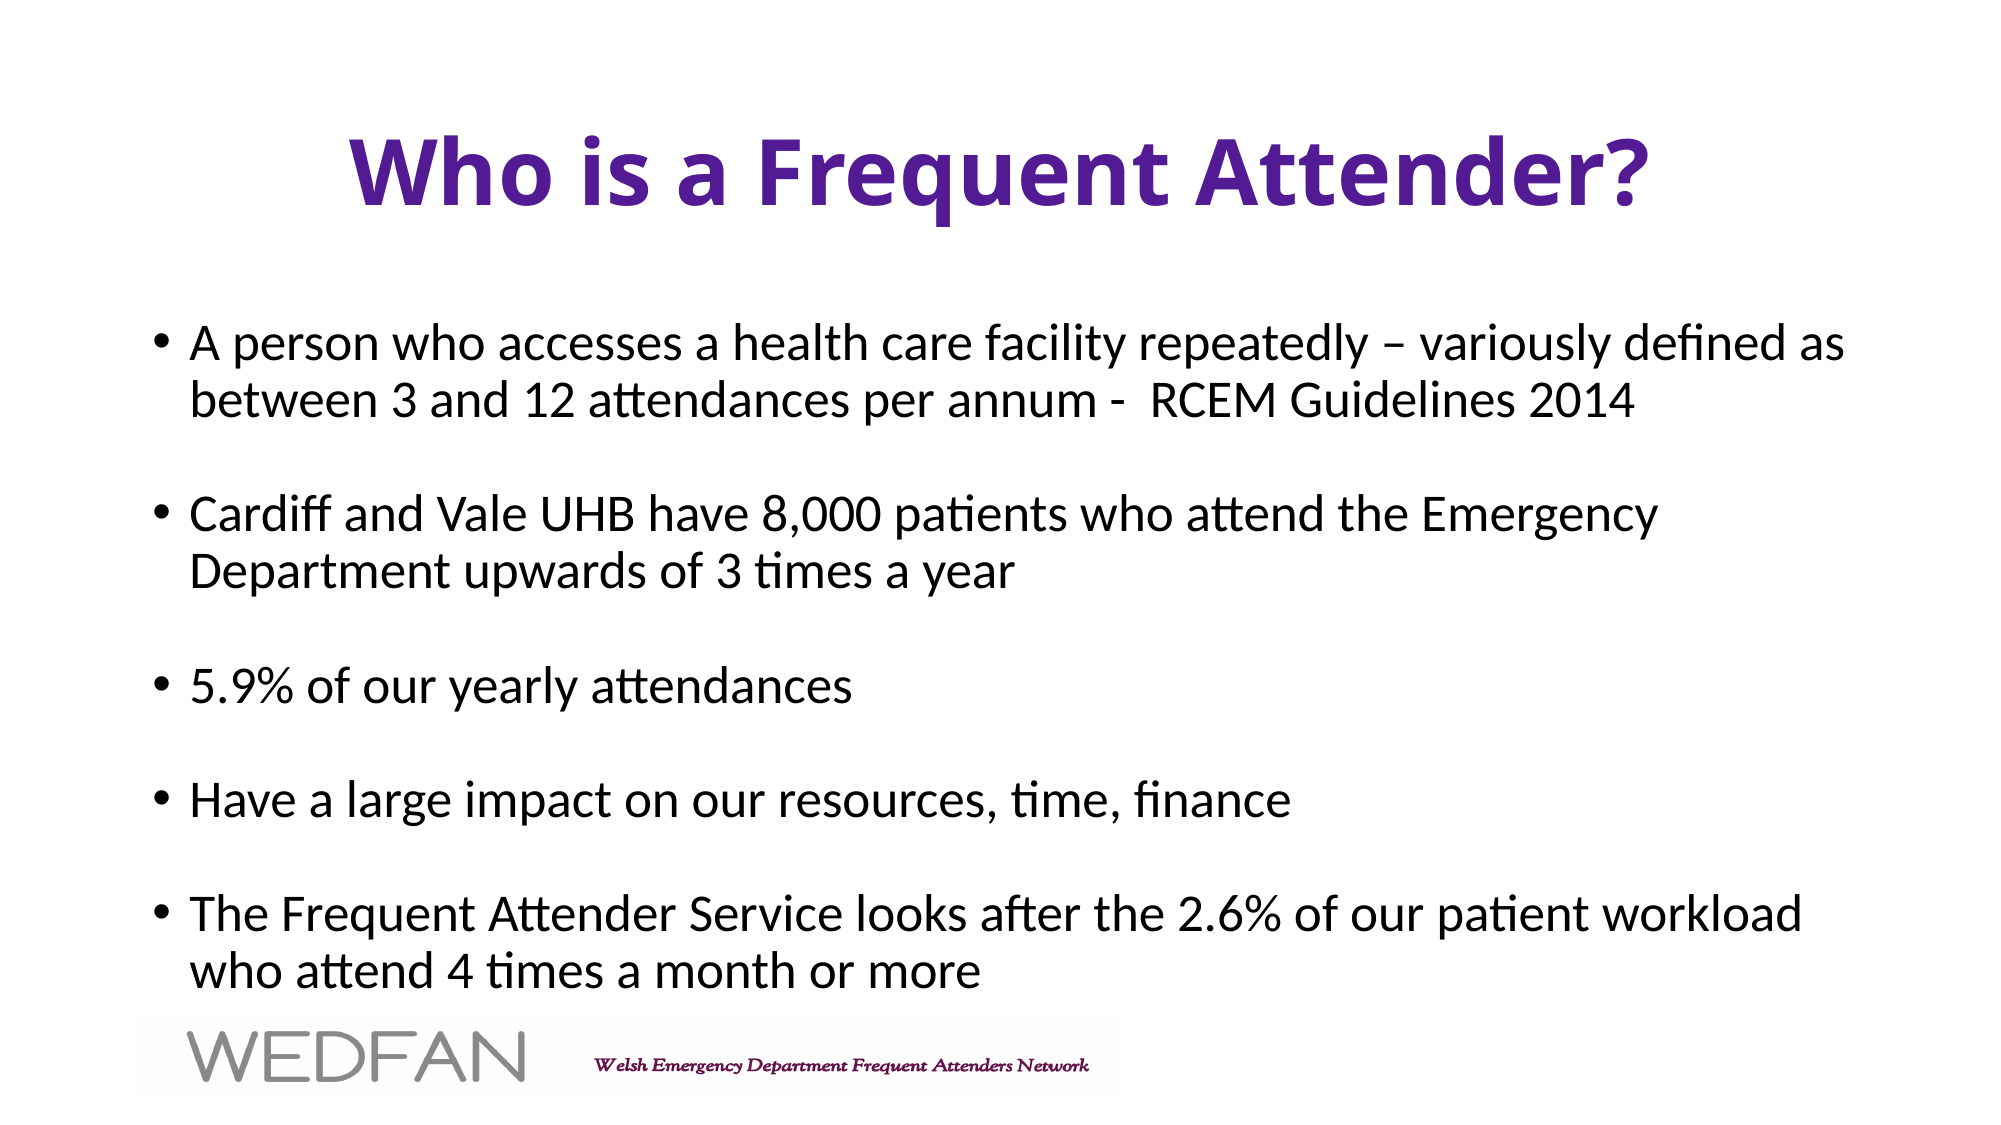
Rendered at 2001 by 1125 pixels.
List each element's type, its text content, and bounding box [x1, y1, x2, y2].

title Who is a Frequent Attender? [137, 59, 1863, 243]
picture [139, 565, 1122, 1125]
list A person who accesses a health care facility repeatedly – variously defined as between 3 and 12 attendances per annum - RCEM Guidelines 2014 Cardiff and Vale UHB have 8,000 patients who attend the Emergency Department upwards of 3 times a year 5.9% of our yearly attendances Have a large impact on our resources, time, finance The Frequent Attender Service looks after the 2.6% of our patient workload who attend 4 times a month or more [137, 243, 1863, 1014]
